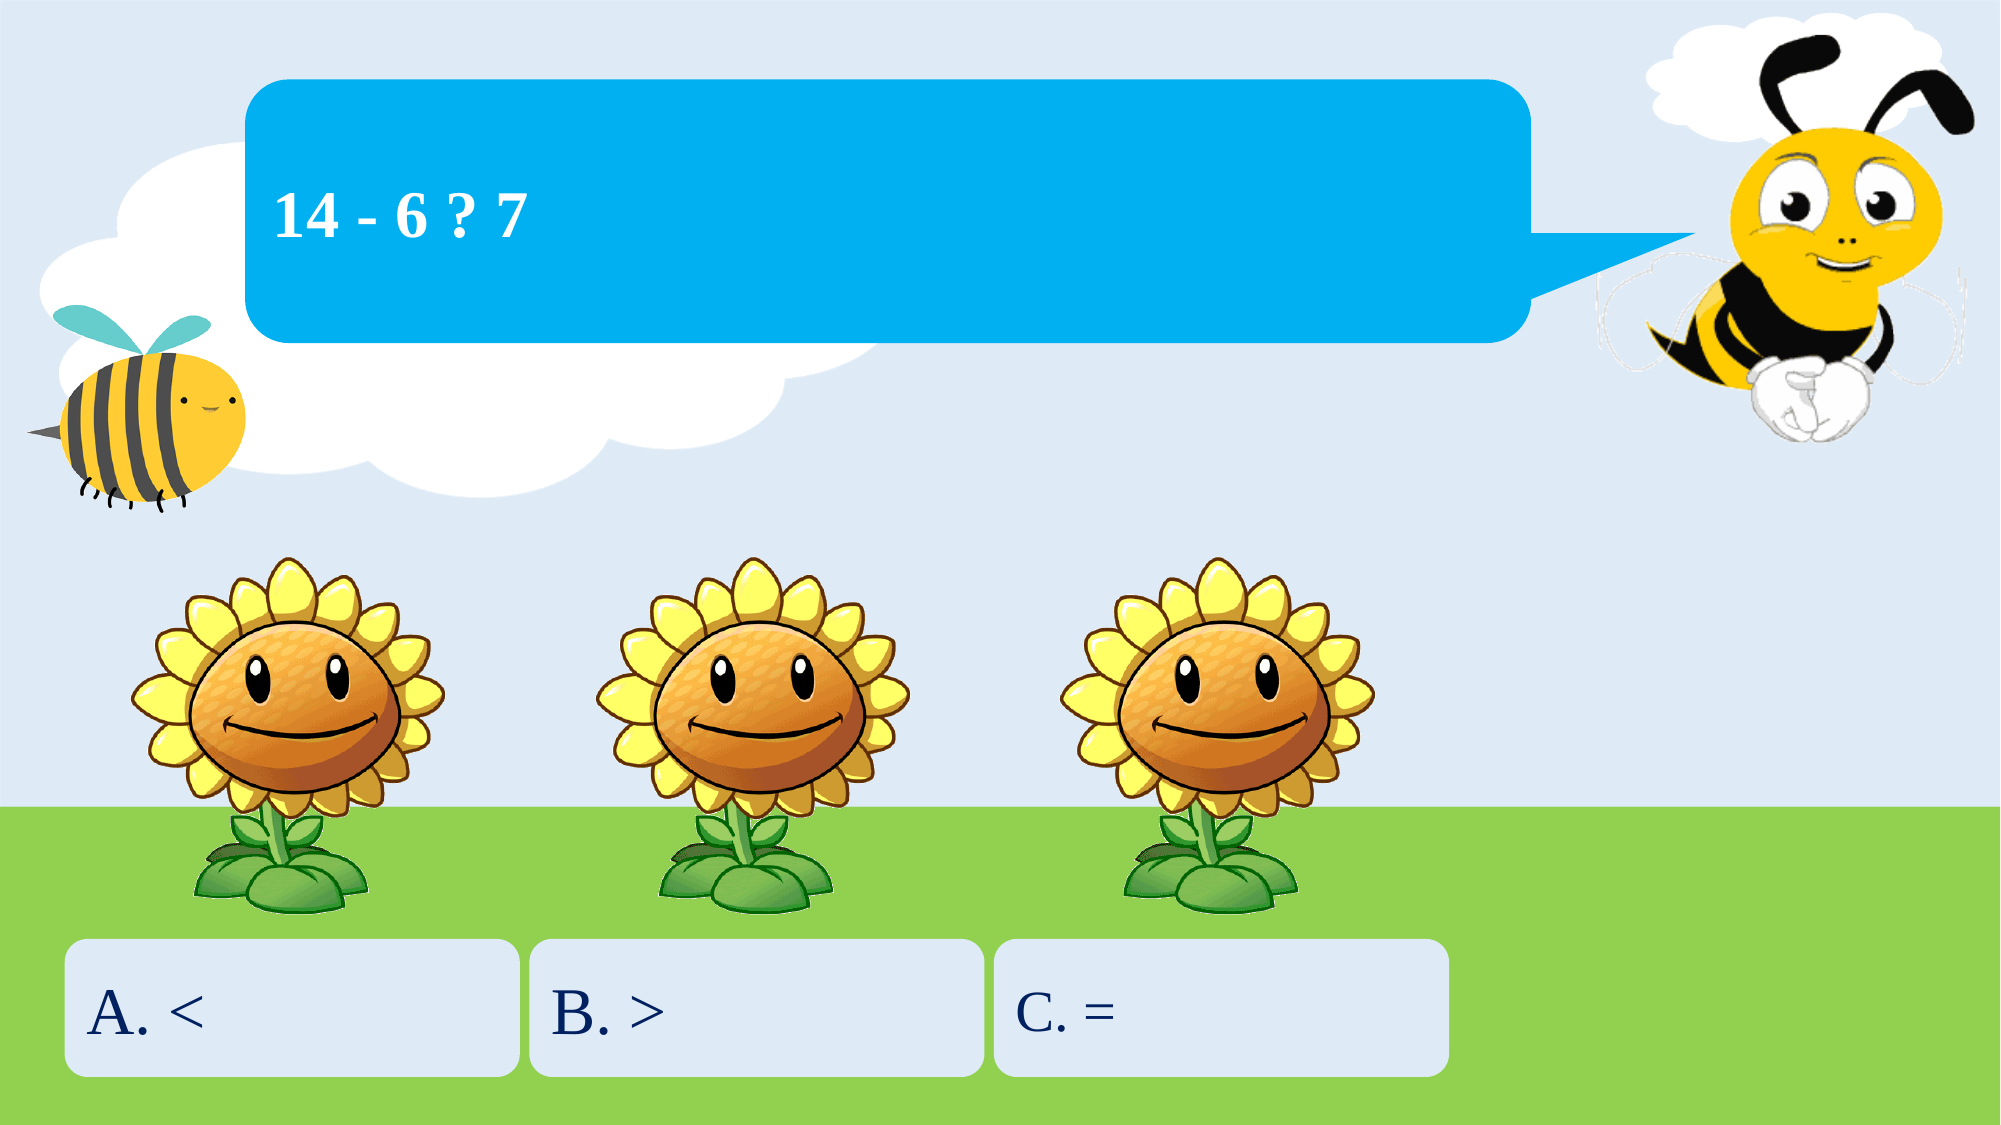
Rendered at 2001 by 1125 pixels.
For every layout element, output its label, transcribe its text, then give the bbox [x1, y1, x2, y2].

text_box 14 - 6 ? 7 [244, 78, 1549, 345]
text_box B. > [528, 943, 986, 1079]
picture [0, 0, 2001, 1125]
text_box C. = [992, 943, 1451, 1079]
text_box A. < [63, 943, 521, 1079]
